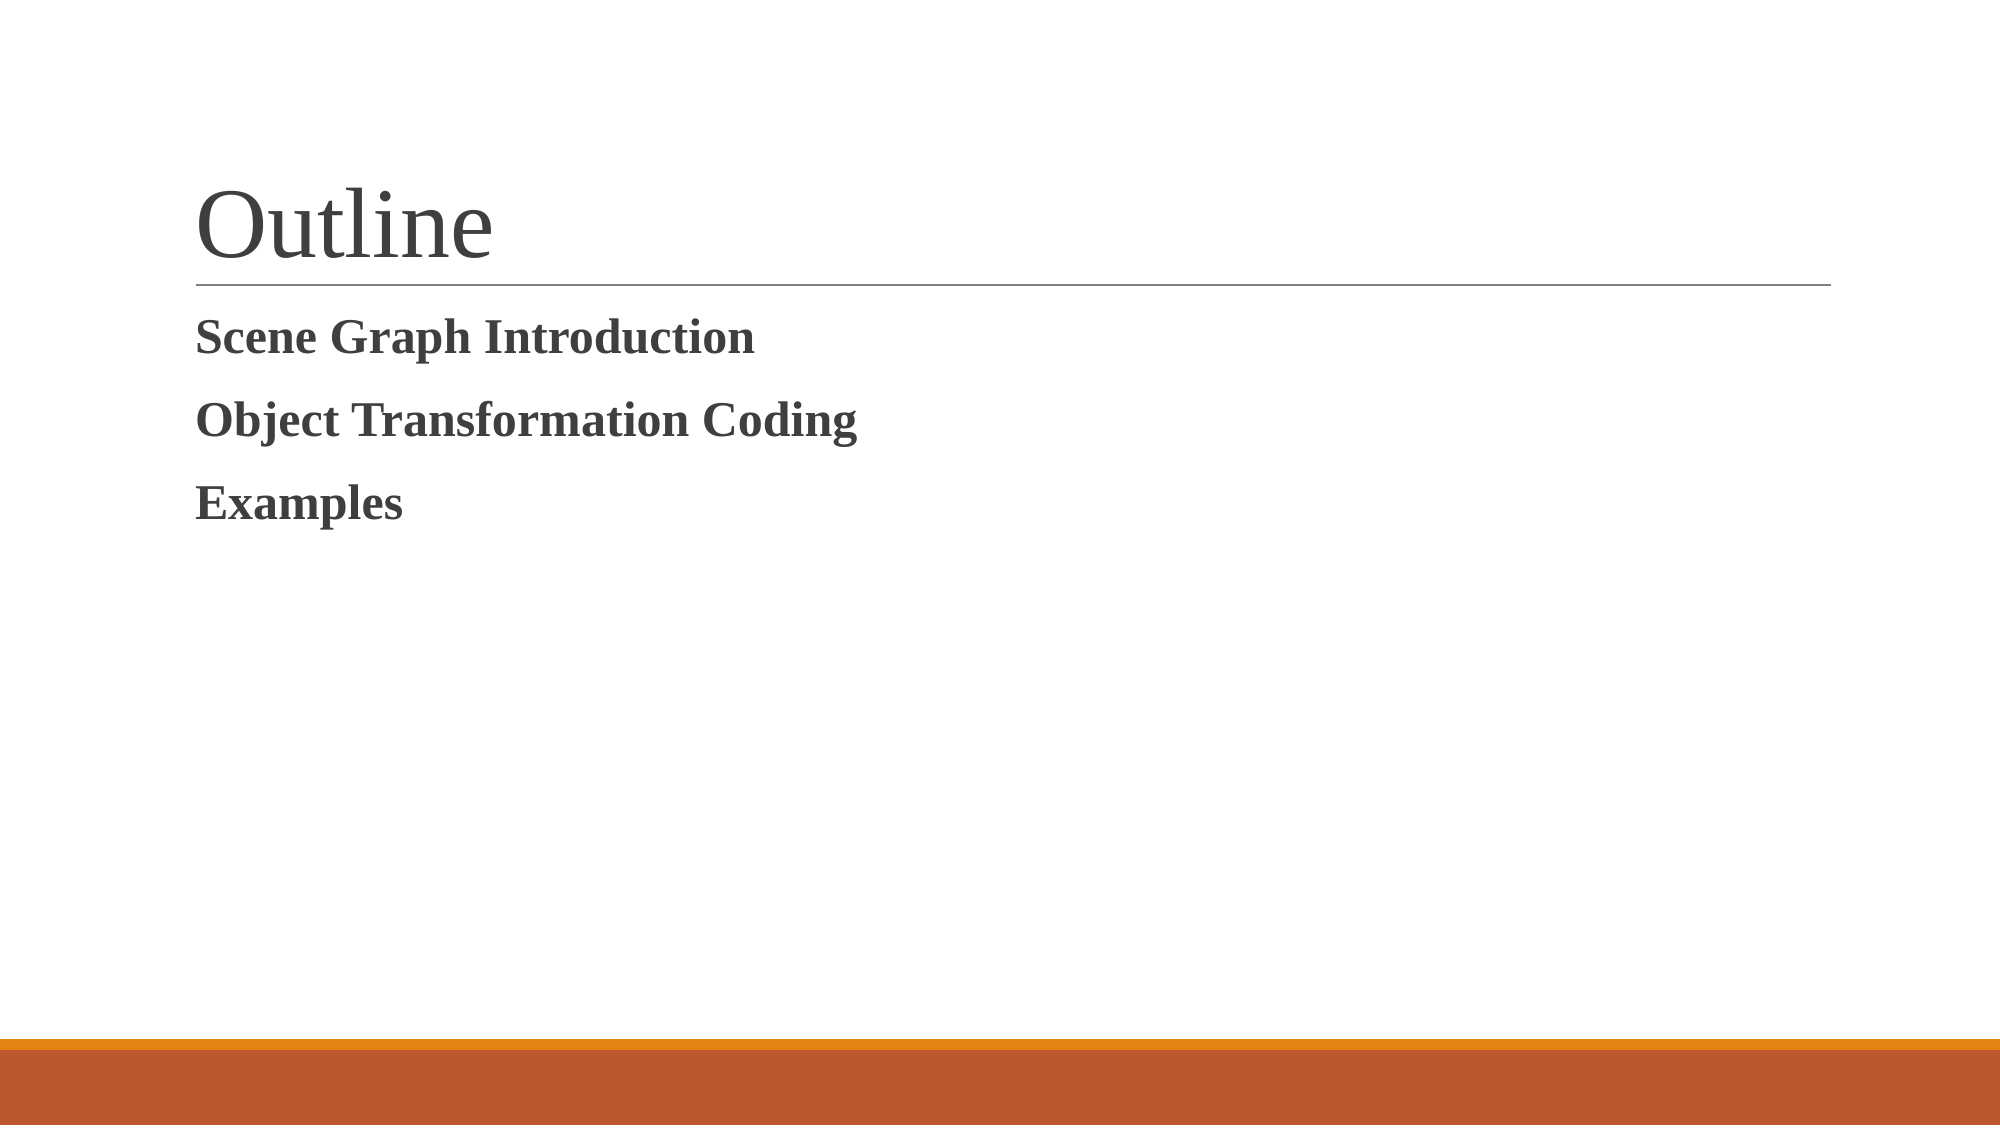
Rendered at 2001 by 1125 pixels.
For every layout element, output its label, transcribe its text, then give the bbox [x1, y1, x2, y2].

title Outline [180, 47, 1830, 285]
list Scene Graph Introduction Object Transformation Coding Examples [180, 302, 1830, 963]
